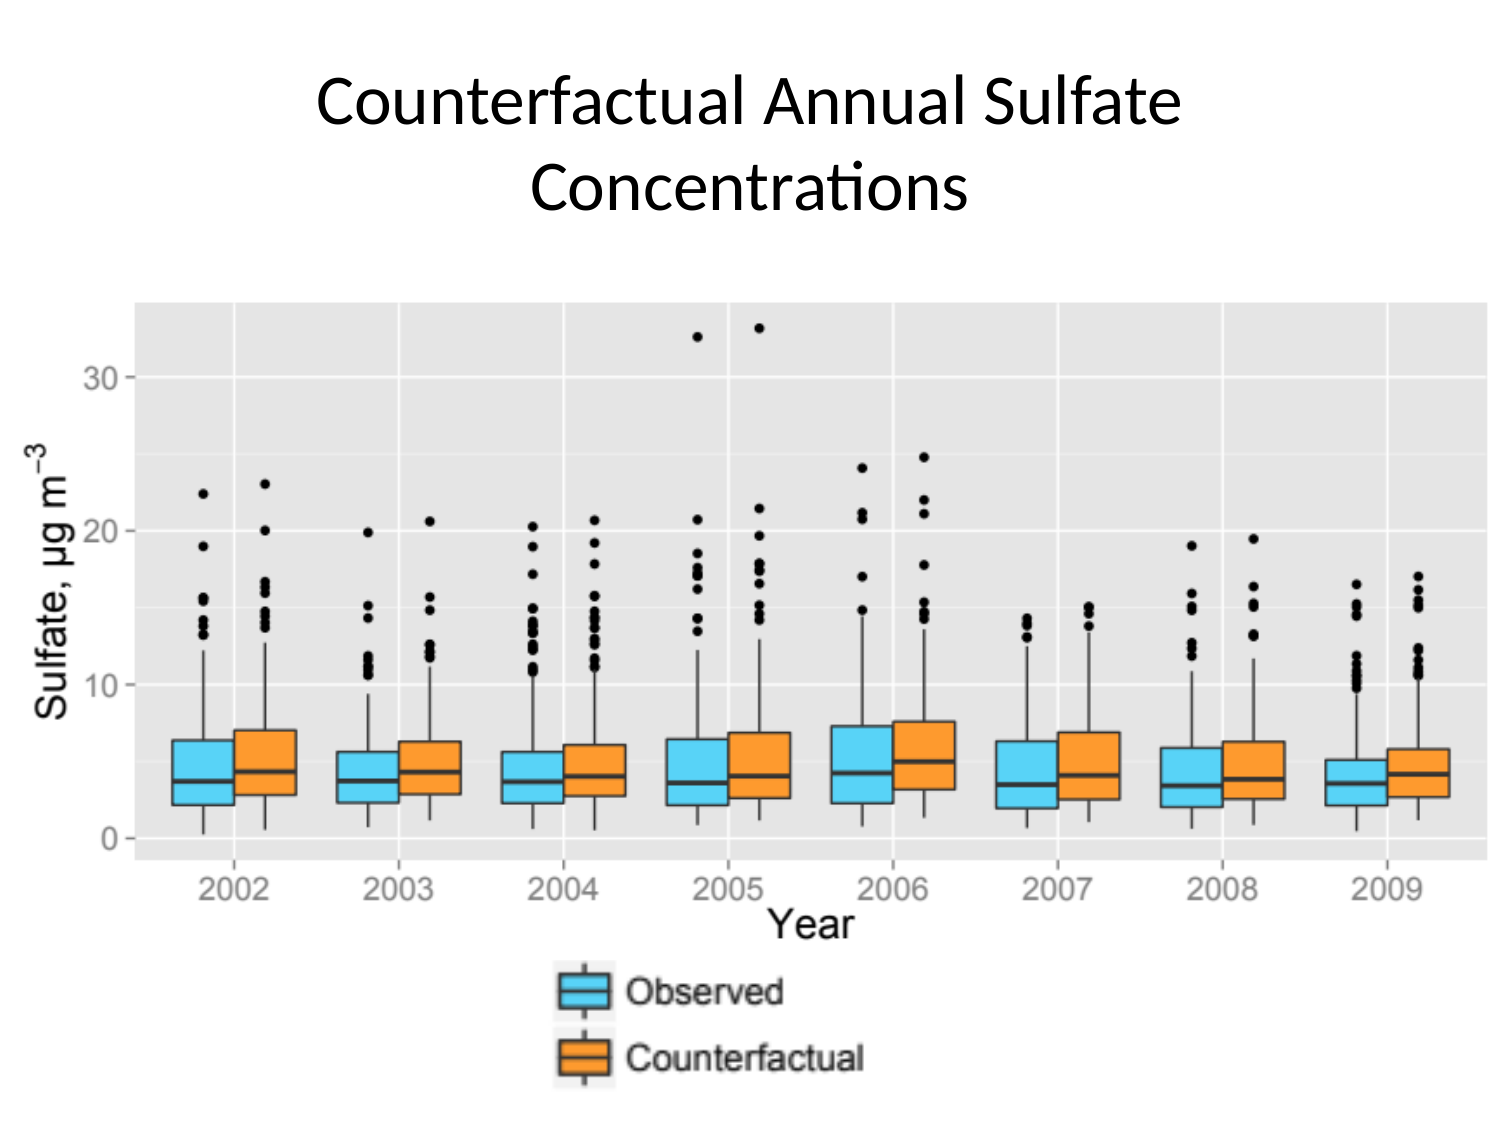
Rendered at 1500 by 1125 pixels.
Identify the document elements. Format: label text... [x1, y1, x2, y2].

picture [0, 270, 1500, 1109]
title Counterfactual Annual Sulfate Concentrations [75, 45, 1425, 233]
